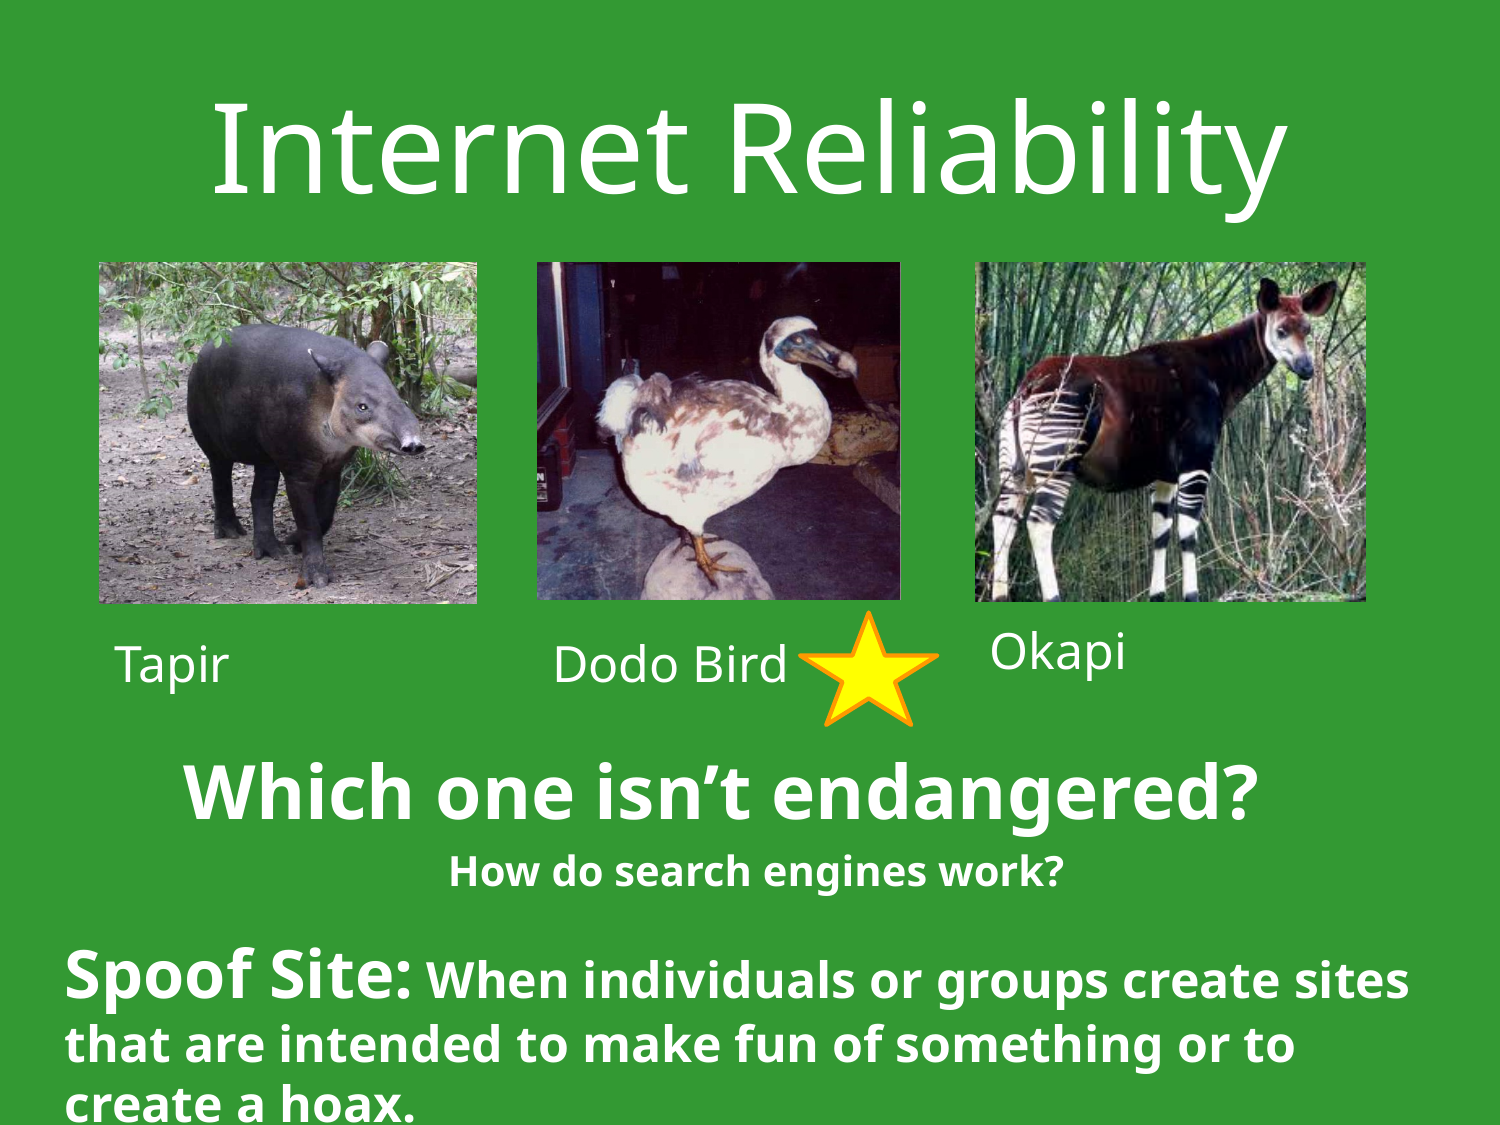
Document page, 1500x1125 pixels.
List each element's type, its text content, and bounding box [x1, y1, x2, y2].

text_box Which one isn’t endangered? [112, 737, 1350, 837]
picture [537, 262, 901, 601]
picture [974, 262, 1367, 602]
text_box Dodo Bird [537, 624, 863, 700]
title Internet Reliability [75, 50, 1425, 238]
text_box Spoof Site: When individuals or groups create sites that are intended to make fun of something or to create a hoax. [50, 924, 1450, 1125]
text_box Tapir [99, 624, 475, 700]
text_box [799, 612, 938, 725]
picture [99, 262, 477, 604]
text_box How do search engines work? [112, 837, 1400, 903]
text_box Okapi [975, 612, 1325, 688]
